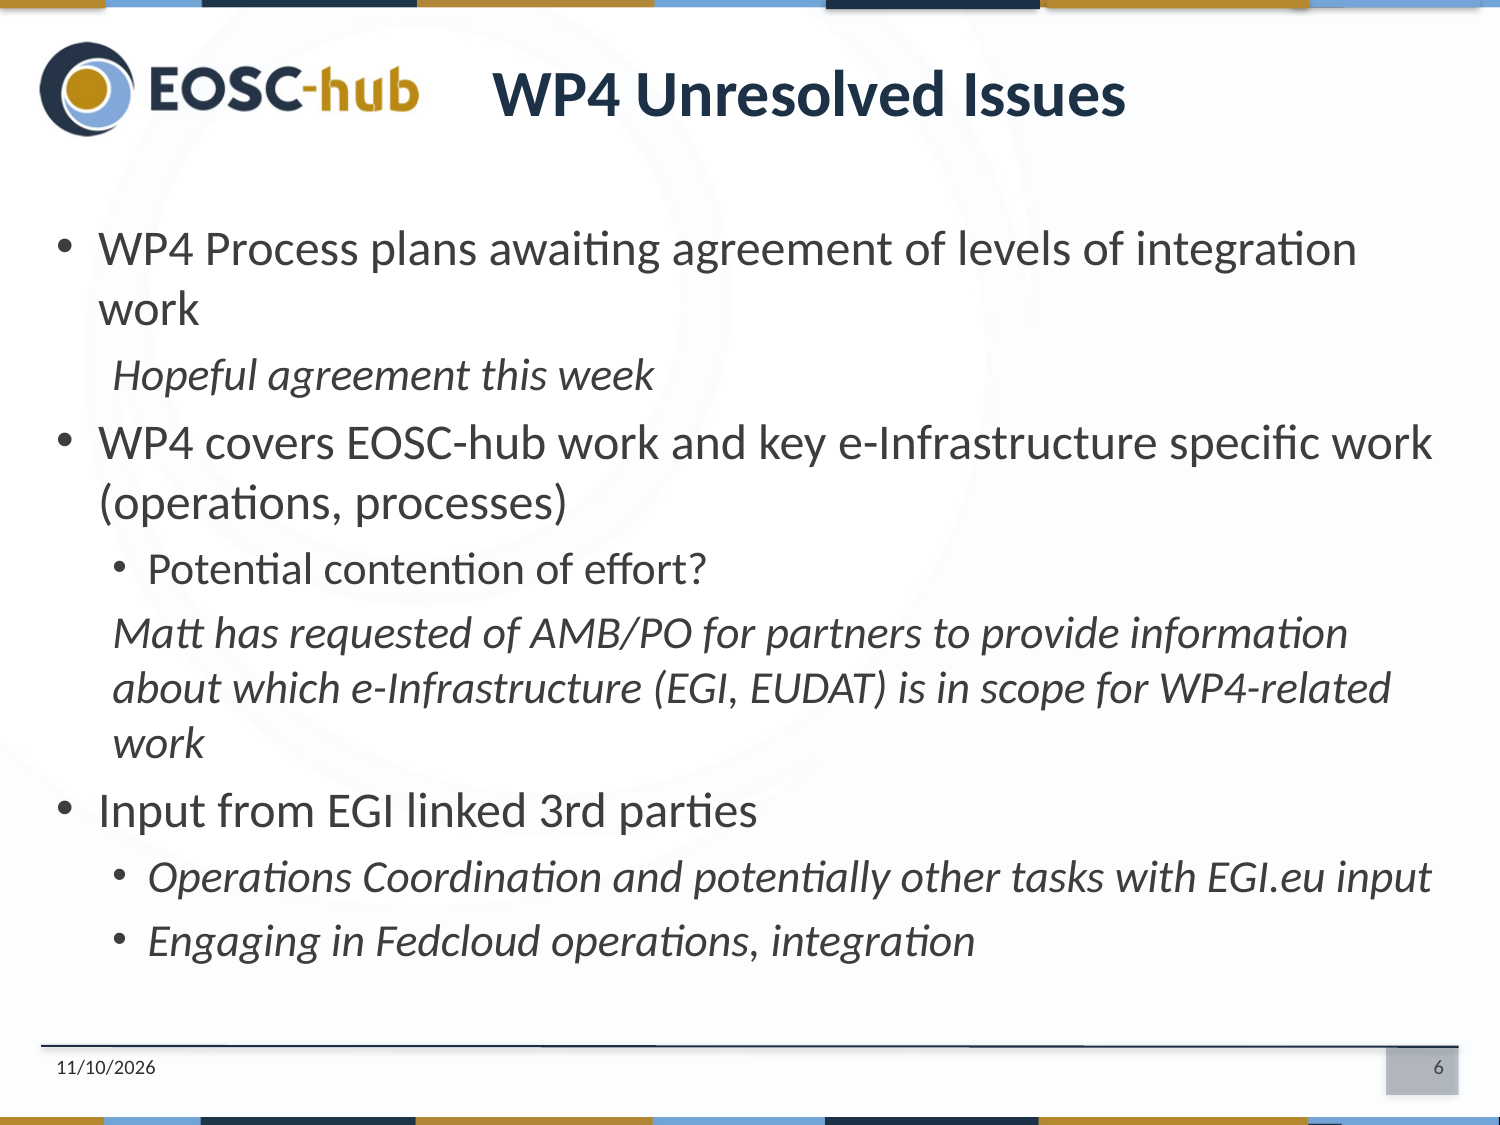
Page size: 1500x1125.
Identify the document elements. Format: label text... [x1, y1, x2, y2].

picture [0, 0, 1500, 1125]
slide_number 6 [1074, 1046, 1459, 1094]
list WP4 Process plans awaiting agreement of levels of integration work Hopeful agreement this week WP4 covers EOSC-hub work and key e-Infrastructure specific work (operations, processes) Potential contention of effort? Matt has requested of AMB/PO for partners to provide information about which e-Infrastructure (EGI, EUDAT) is in scope for WP4-related work Input from EGI linked 3rd parties Operations Coordination and potentially other tasks with EGI.eu input Engaging in Fedcloud operations, integration [41, 208, 1459, 1035]
list WP4 Unresolved Issues [477, 42, 1459, 138]
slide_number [41, 1046, 392, 1094]
